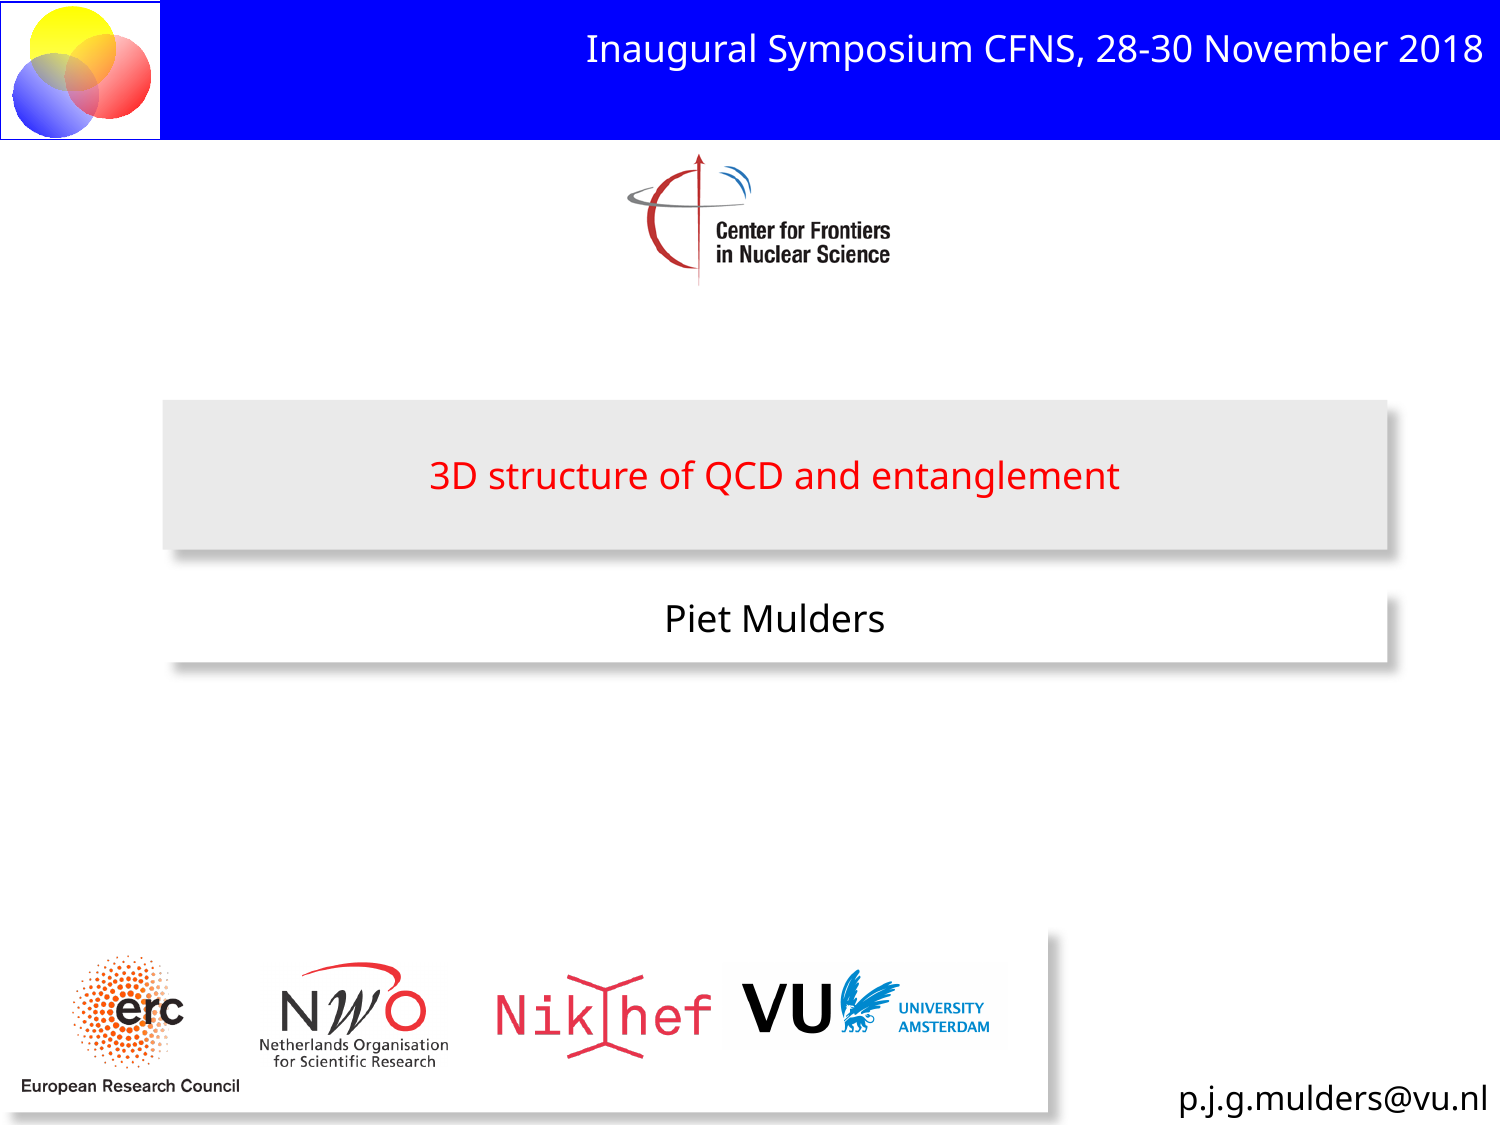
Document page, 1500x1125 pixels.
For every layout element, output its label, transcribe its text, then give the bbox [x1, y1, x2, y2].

text_box 3D structure of QCD and entanglement [162, 399, 1388, 550]
text_box p.j.g.mulders@vu.nl [1163, 1069, 1500, 1125]
text_box [0, 924, 1048, 1113]
subtitle Piet Mulders [162, 587, 1388, 663]
picture [497, 974, 711, 1059]
picture [617, 149, 1500, 313]
title Inaugural Symposium CFNS, 28-30 November 2018 [160, 0, 1500, 140]
picture [0, 949, 449, 1099]
picture [722, 962, 1008, 1051]
